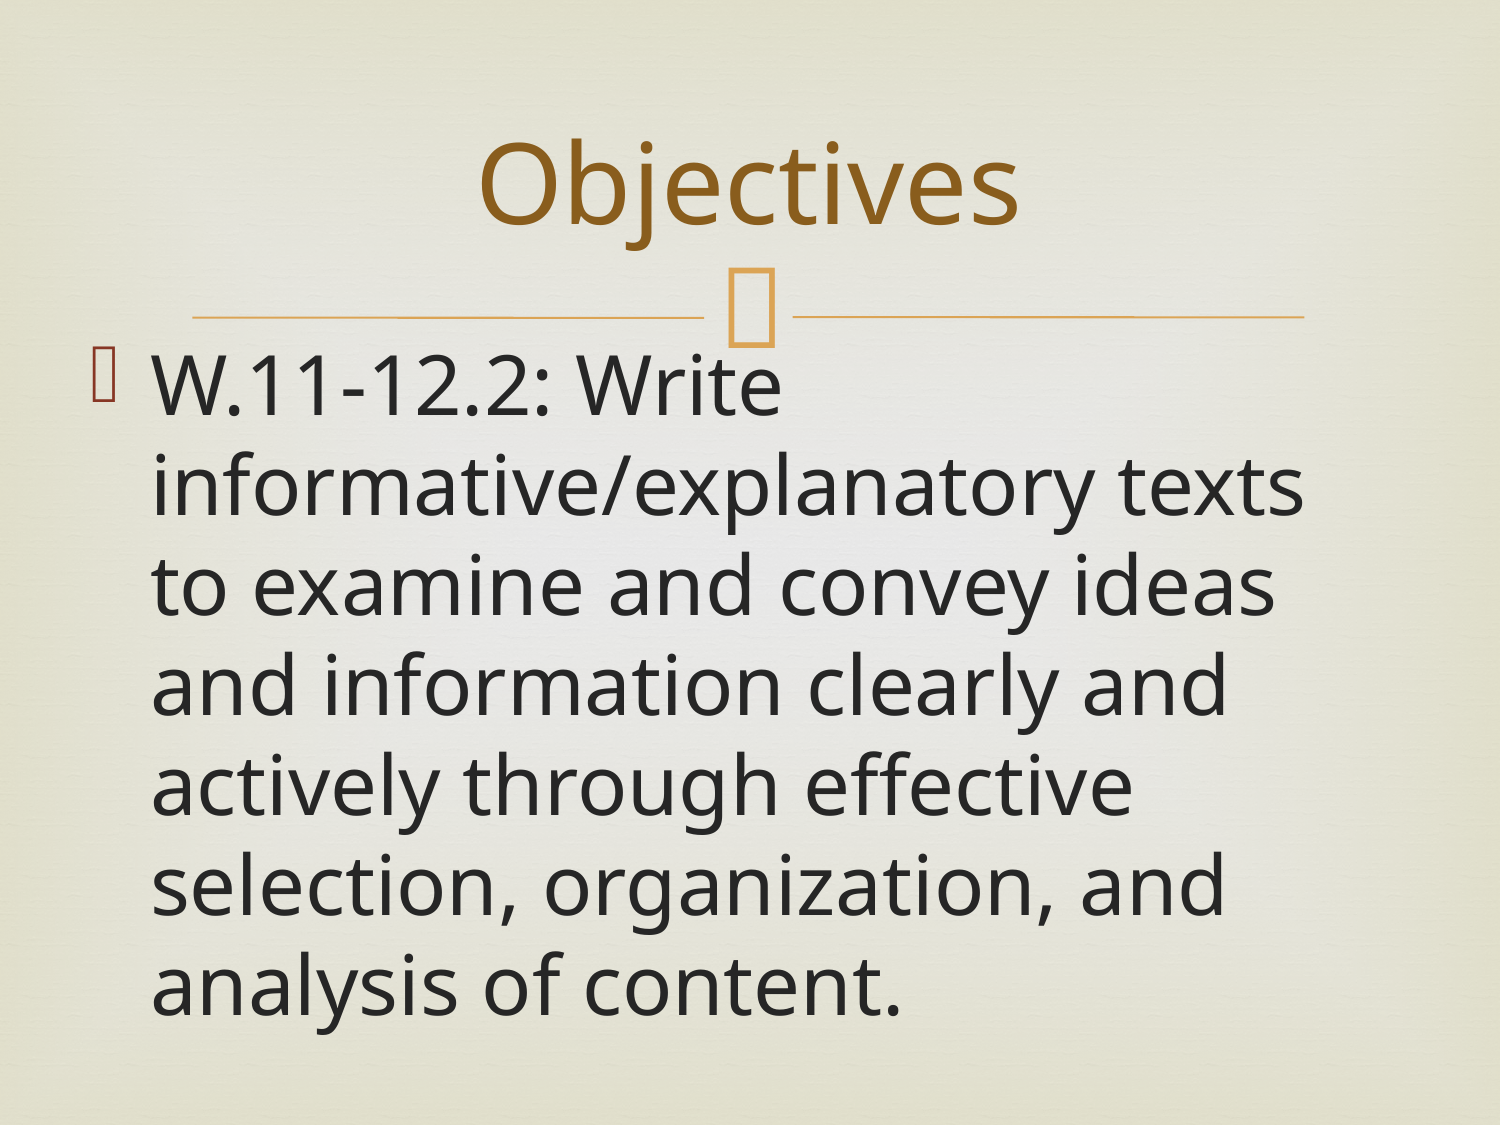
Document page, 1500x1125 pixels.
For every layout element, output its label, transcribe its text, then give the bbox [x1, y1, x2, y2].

title Objectives [112, 93, 1386, 267]
list W.11-12.2: Write informative/explanatory texts to examine and convey ideas and information clearly and actively through effective selection, organization, and analysis of content. [75, 324, 1425, 1100]
